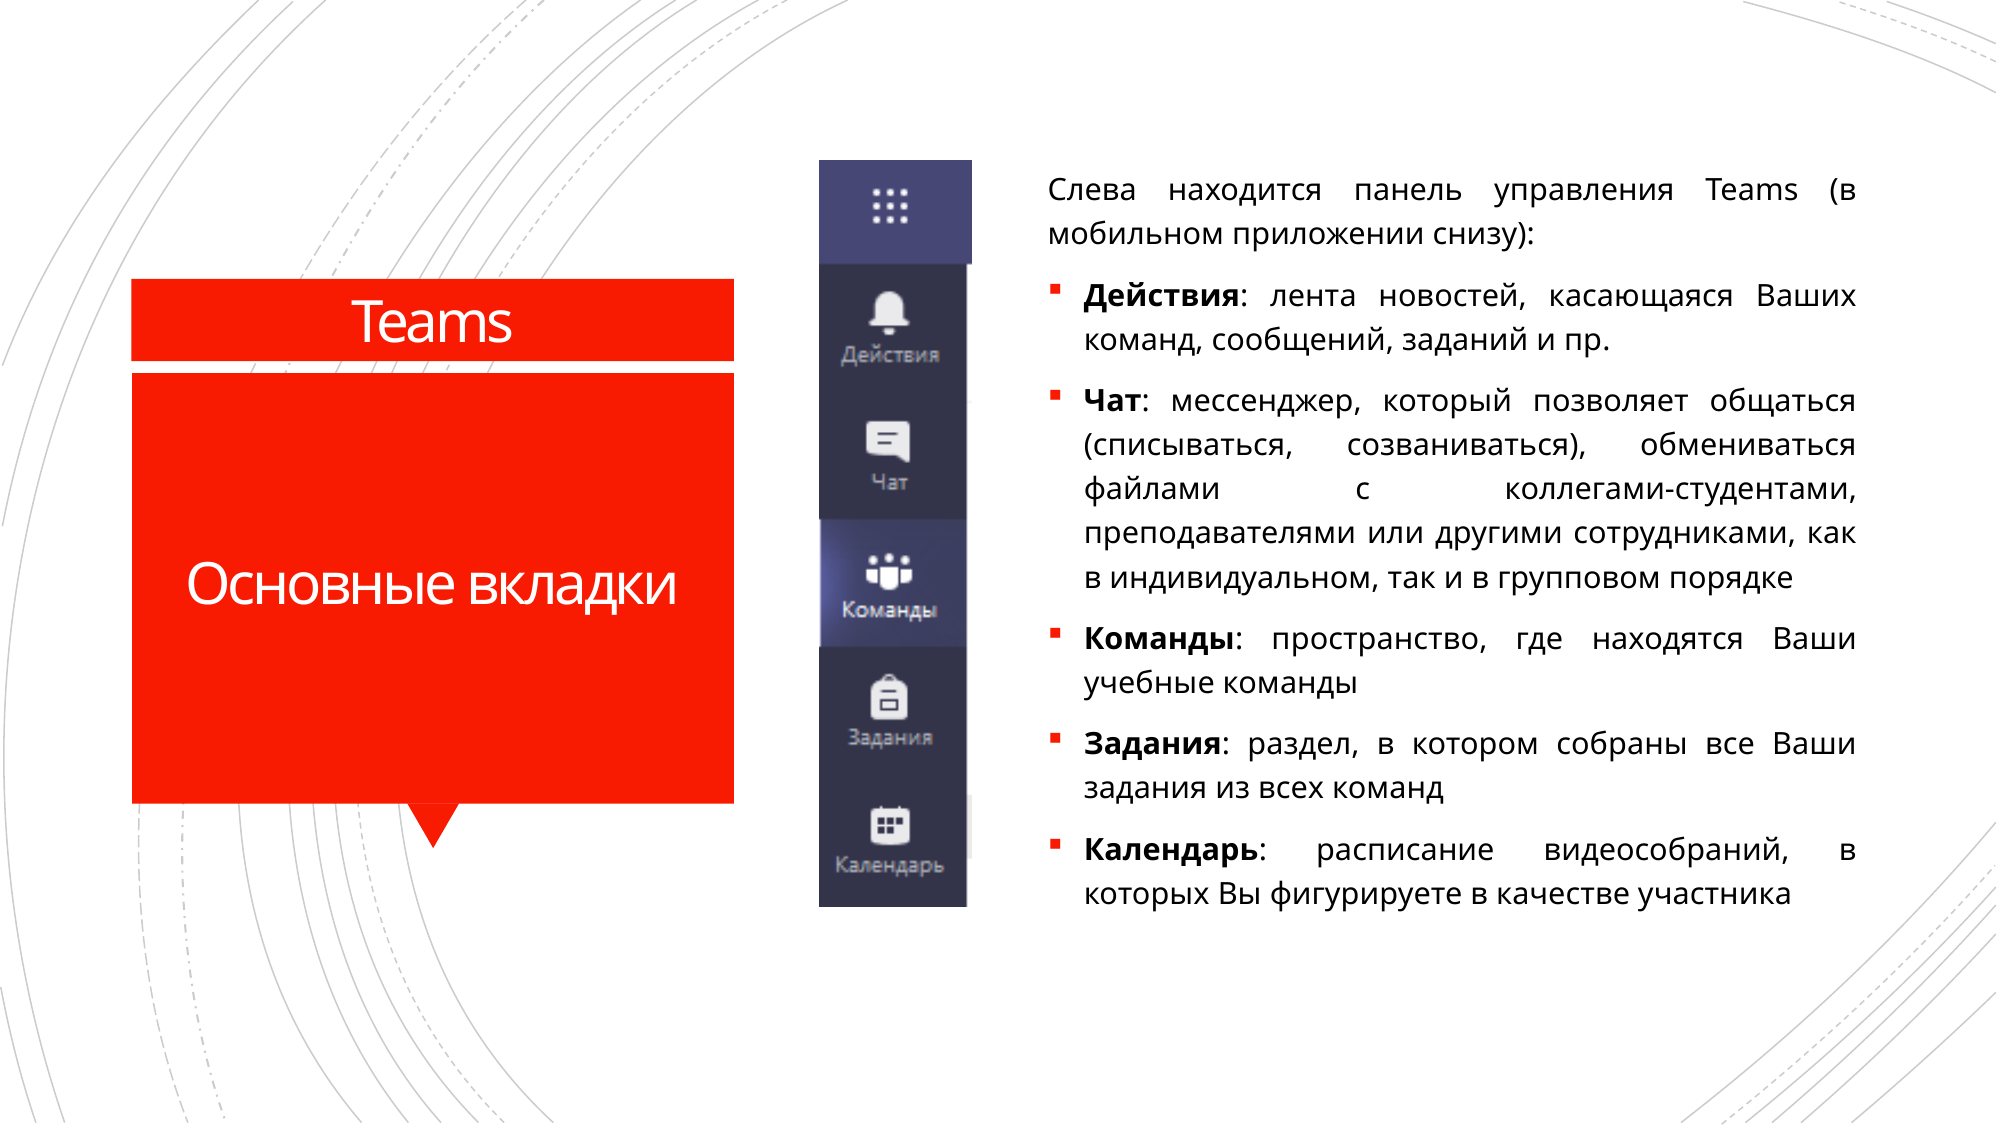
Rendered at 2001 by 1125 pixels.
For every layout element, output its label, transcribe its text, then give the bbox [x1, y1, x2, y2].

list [818, 160, 972, 907]
text_box Teams [128, 281, 738, 369]
title Основные вкладки [145, 385, 720, 789]
text_box Слева находится панель управления Teams (в мобильном приложении снизу): Действия: лента новостей, касающаяся Ваших команд, сообщений, заданий и пр. Чат: мессенджер, который позволяет общаться (списываться, созваниваться), обмениваться файлами с коллегами-студентами, преподавателями или другими сотрудниками, как в индивидуальном, так и в групповом порядке Команды: пространство, где находятся Ваши учебные команды Задания: раздел, в котором собраны все Ваши задания из всех команд Календарь: расписание видеособраний, в которых Вы фигурируете в качестве участника [1032, 150, 1872, 923]
